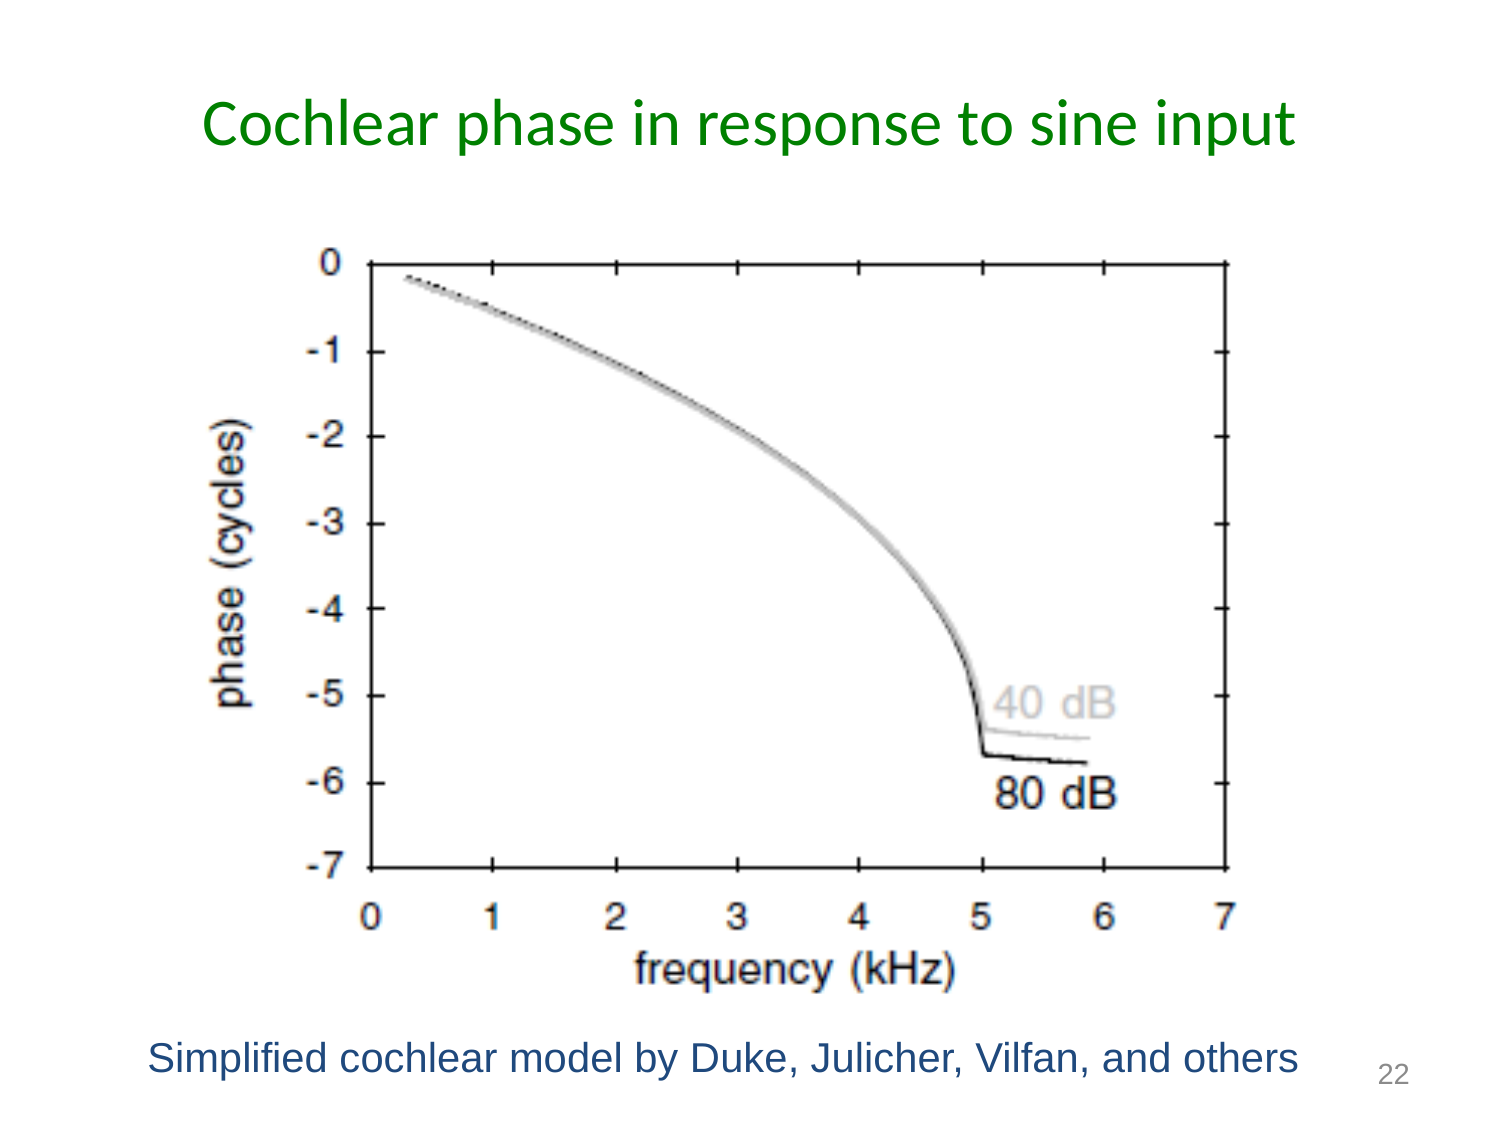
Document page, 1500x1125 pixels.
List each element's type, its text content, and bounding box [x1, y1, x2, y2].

picture [162, 237, 1388, 1001]
title Cochlear phase in response to sine input [75, 37, 1425, 200]
text_box Simplified cochlear model by Duke, Julicher, Vilfan, and others [1, 968, 1446, 1125]
